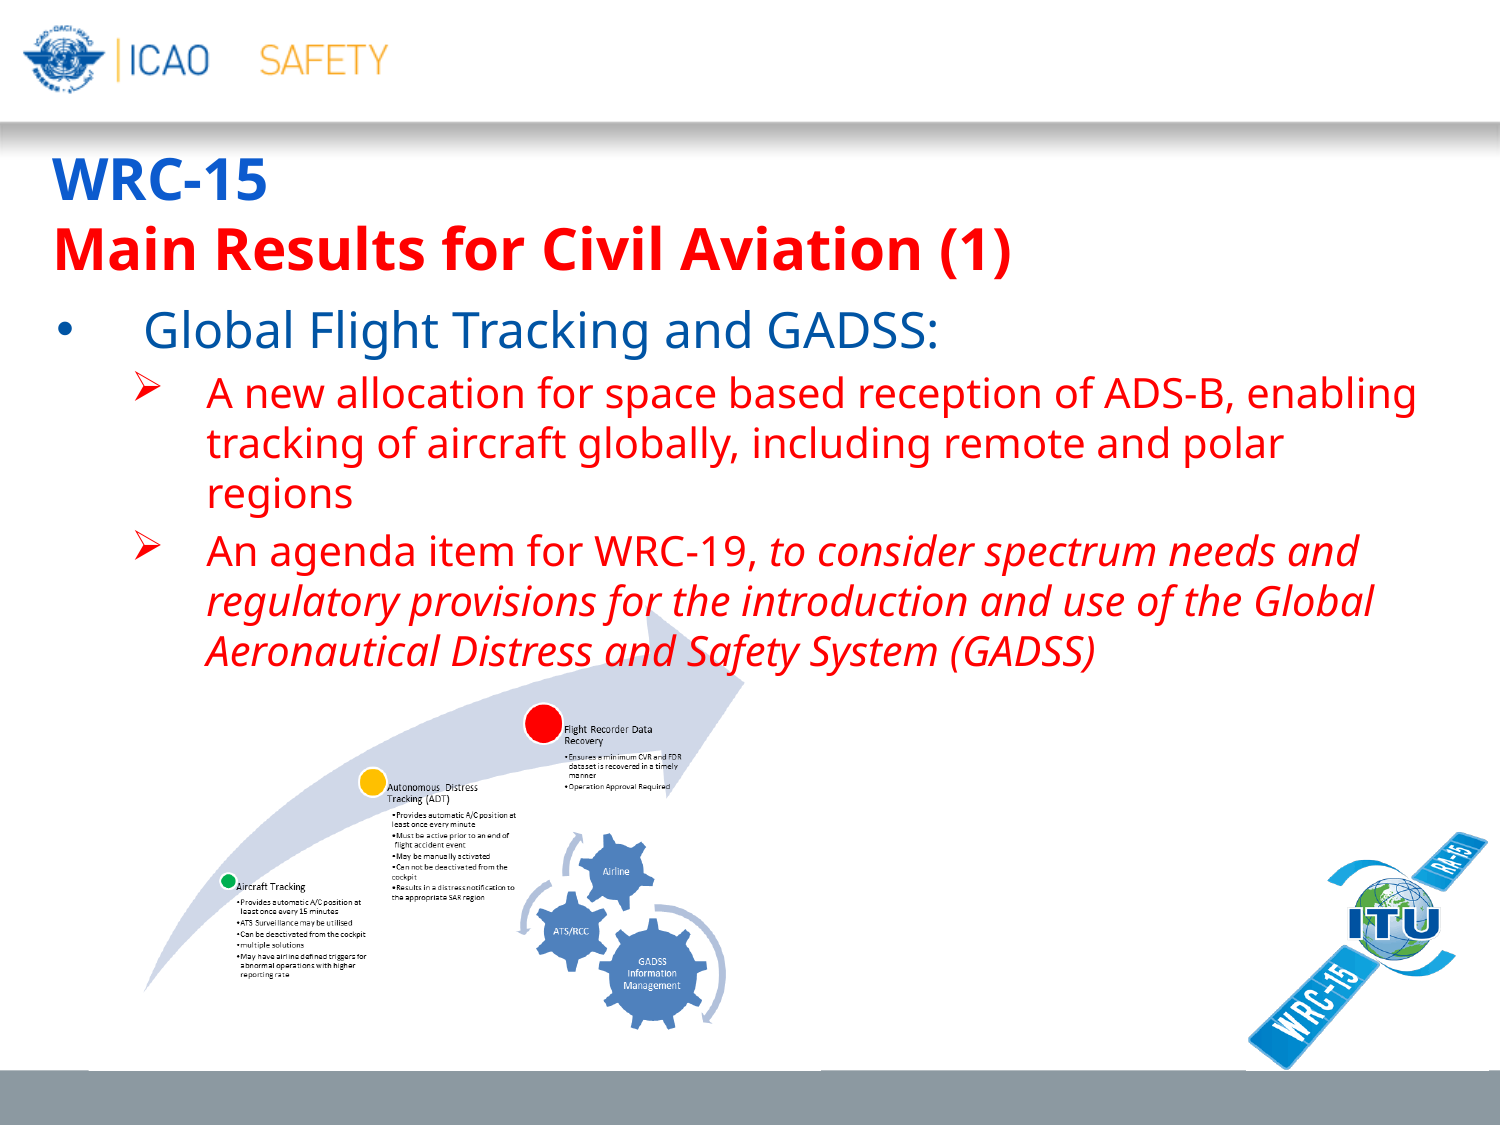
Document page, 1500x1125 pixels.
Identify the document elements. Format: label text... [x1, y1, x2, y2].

list Global Flight Tracking and GADSS: A new allocation for space based reception of ADS-B, enabling tracking of aircraft globally, including remote and polar regions An agenda item for WRC-19, to consider spectrum needs and regulatory provisions for the introduction and use of the Global Aeronautical Distress and Safety System (GADSS) [41, 290, 1458, 918]
text_box WRC-15 Main Results for Civil Aviation (1) [37, 115, 1454, 279]
picture [88, 589, 822, 1071]
picture [0, 0, 1500, 162]
picture [1245, 830, 1489, 1071]
